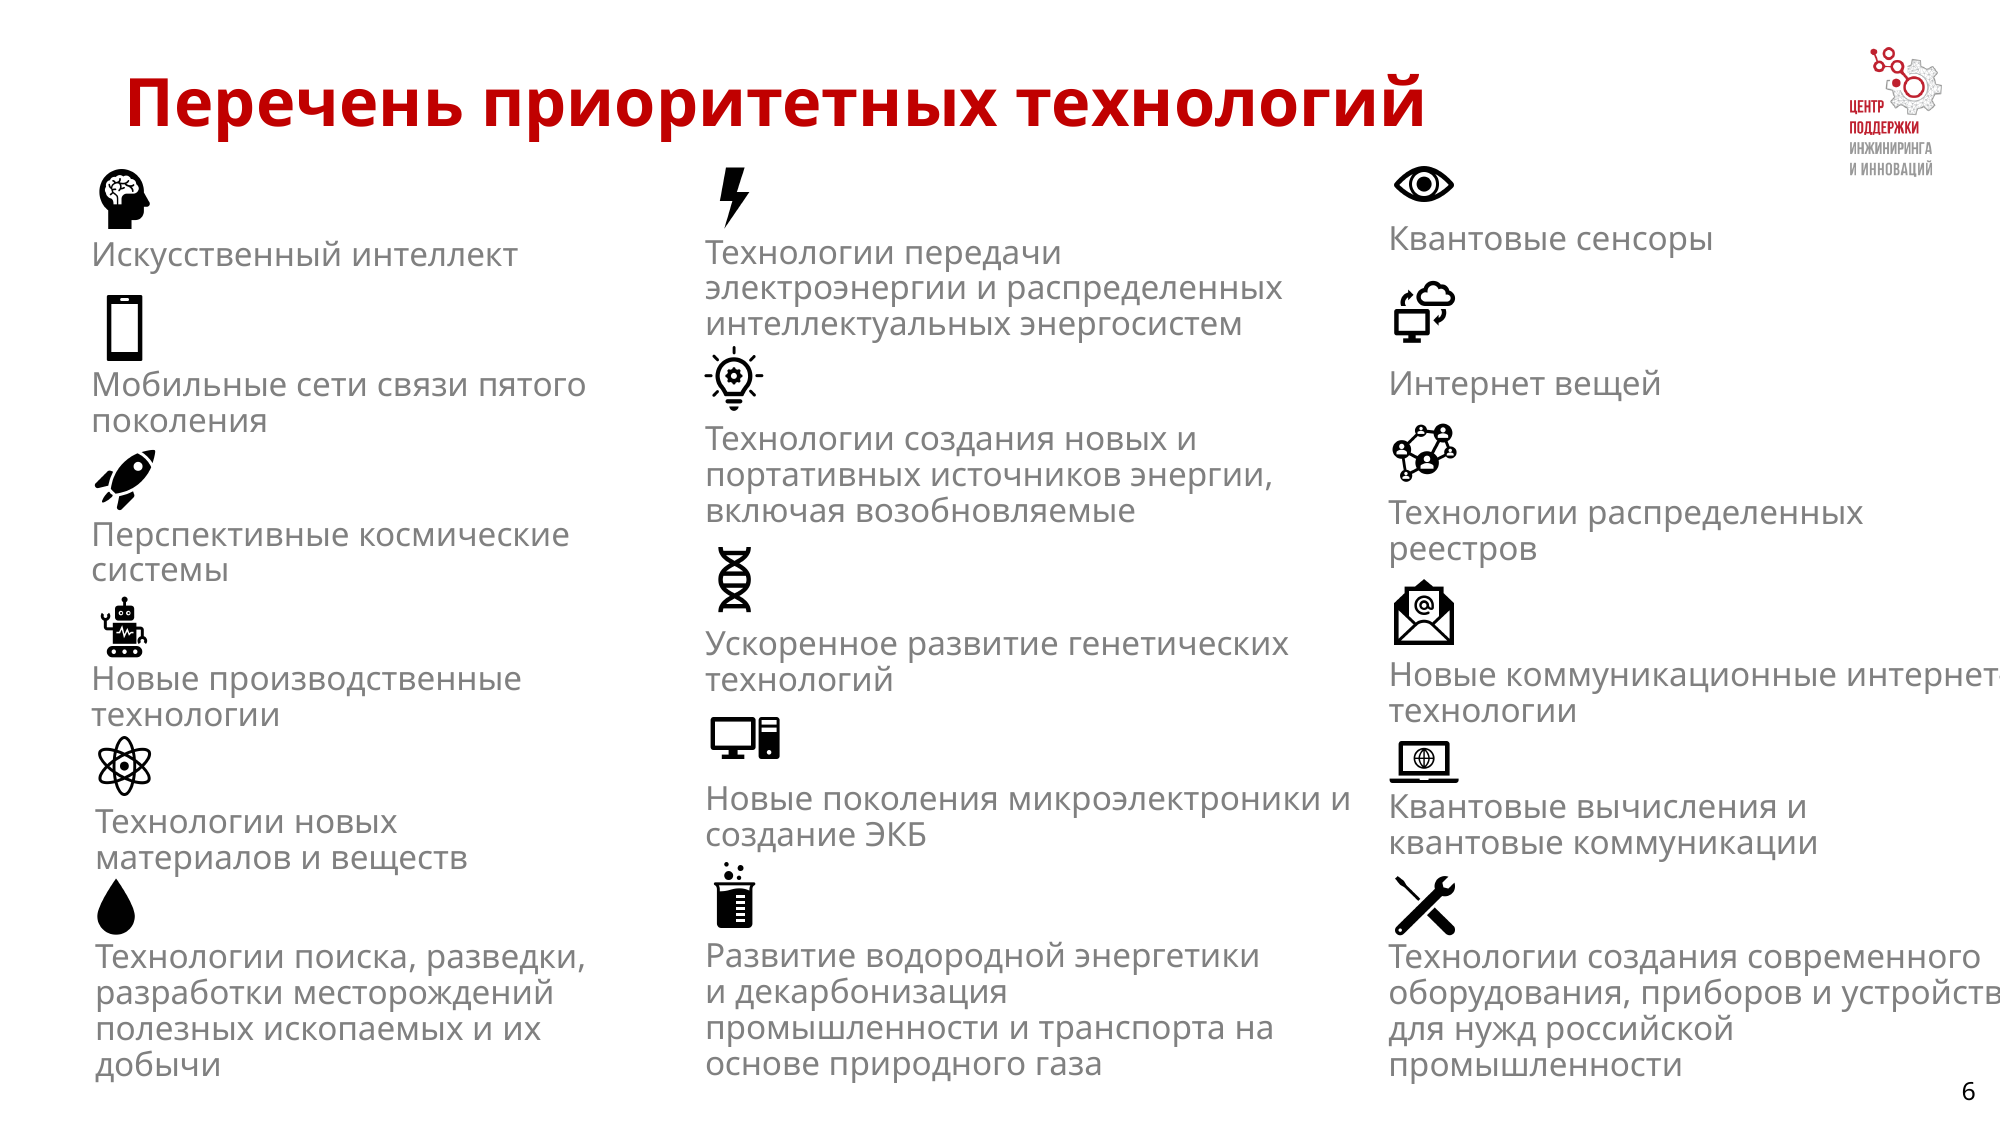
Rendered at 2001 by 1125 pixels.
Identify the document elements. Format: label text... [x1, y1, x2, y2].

picture [1388, 576, 1460, 648]
picture [699, 859, 770, 931]
text_box Новые производственные технологии [91, 654, 620, 742]
picture [699, 162, 770, 234]
text_box Технологии создания новых и портативных источников энергии, включая возобновляемые [705, 414, 1333, 537]
text_box Интернет вещей [1388, 359, 1979, 410]
text_box Мобильные сети связи пятого поколения [91, 360, 618, 447]
picture [699, 343, 770, 415]
picture [699, 544, 770, 615]
picture [89, 592, 160, 664]
text_box Технологии новых материалов и веществ [94, 797, 602, 884]
text_box Перечень приоритетных технологий [124, 68, 1444, 147]
text_box Технологии создания современного оборудования, приборов и устройств для нужд российской промышленности [1388, 932, 2000, 1091]
text_box Новые поколения микроэлектроники и создание ЭКБ [704, 774, 1365, 862]
picture [1388, 726, 1460, 798]
picture [1389, 276, 1460, 348]
picture [80, 871, 152, 943]
text_box Технологии поиска, разведки, разработки месторождений полезных ископаемых и их добычи [94, 932, 654, 1091]
text_box Развитие водородной энергетики и декарбонизация промышленности и транспорта на основе природного газа [705, 931, 1278, 1091]
picture [1848, 47, 1942, 178]
text_box Квантовые вычисления и квантовые коммуникации [1388, 782, 1980, 869]
text_box Новые коммуникационные интернет-технологии [1388, 650, 2000, 737]
text_box Квантовые сенсоры [1388, 214, 1979, 266]
picture [89, 163, 160, 235]
picture [89, 292, 160, 364]
picture [89, 444, 161, 516]
text_box 6 [1955, 1091, 1991, 1109]
text_box Ускоренное развитие генетических технологий [705, 619, 1295, 706]
picture [89, 730, 160, 802]
picture [709, 702, 781, 774]
text_box Технологии распределенных реестров [1388, 488, 1947, 576]
text_box Искусственный интеллект [91, 230, 565, 282]
picture [1388, 417, 1460, 489]
picture [1389, 870, 1461, 941]
picture [1388, 148, 1460, 220]
text_box Технологии передачи электроэнергии и распределенных интеллектуальных энергосистем [705, 228, 1333, 351]
text_box Перспективные космические системы [91, 509, 586, 597]
